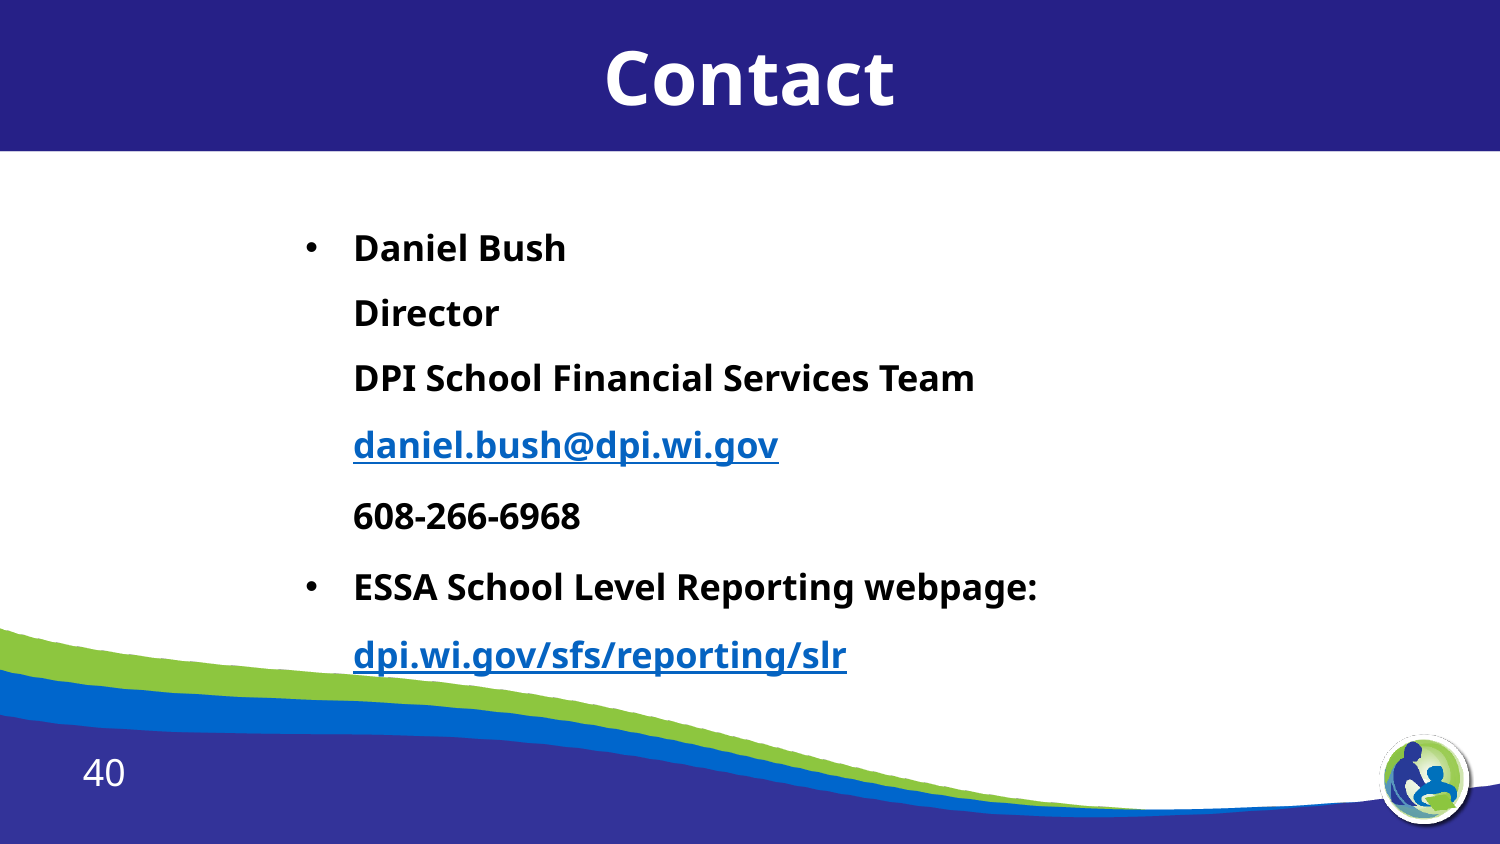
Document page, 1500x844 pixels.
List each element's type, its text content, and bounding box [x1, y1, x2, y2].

list Contact [0, 0, 1500, 152]
list Daniel Bush Director DPI School Financial Services Team daniel.bush@dpi.wi.gov 608-266-6968 ESSA School Level Reporting webpage: dpi.wi.gov/sfs/reporting/slr [290, 196, 1216, 693]
picture [0, 608, 1500, 844]
